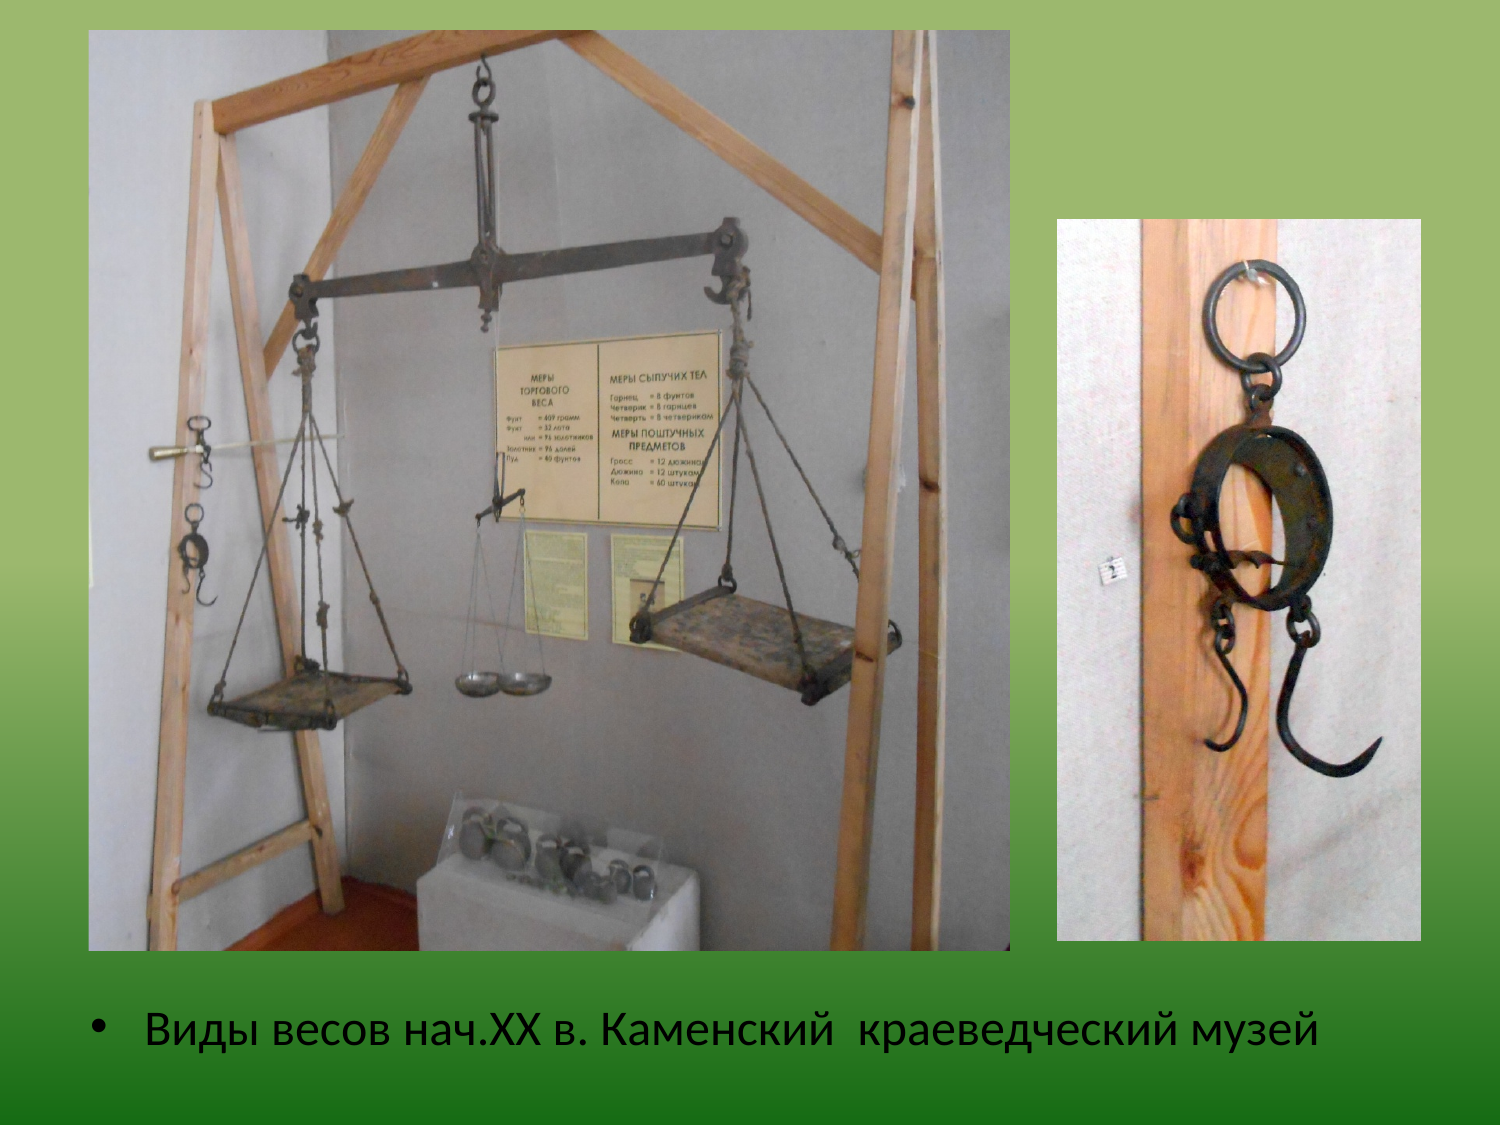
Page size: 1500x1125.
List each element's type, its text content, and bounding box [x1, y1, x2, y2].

picture [88, 30, 1011, 951]
picture [1056, 219, 1421, 941]
list Виды весов нач.ХХ в. Каменский краеведческий музей [75, 987, 1425, 1094]
